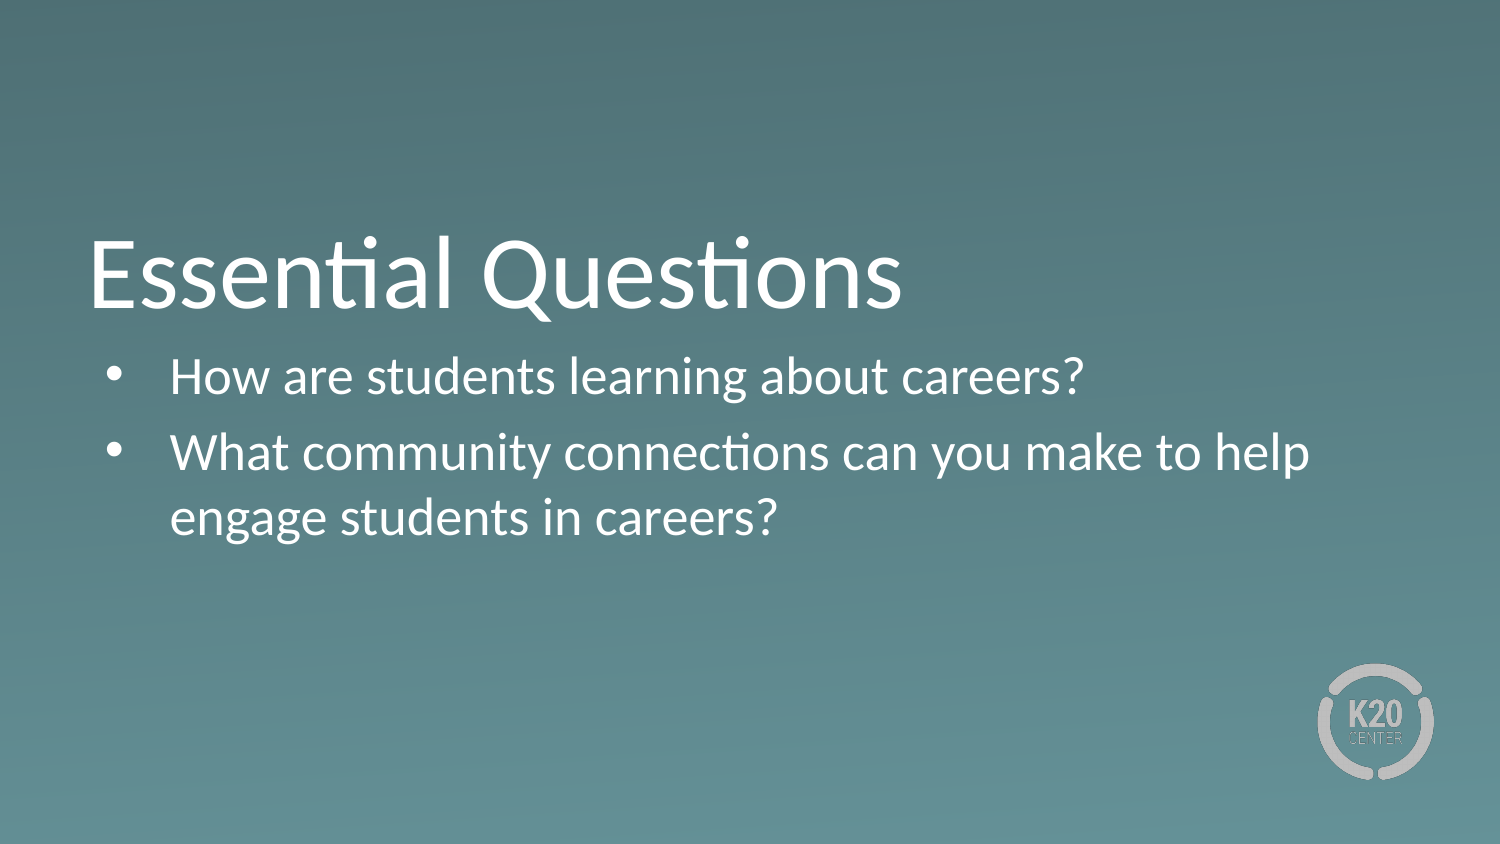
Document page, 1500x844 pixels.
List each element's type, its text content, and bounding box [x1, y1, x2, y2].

picture [1300, 646, 1451, 797]
list How are students learning about careers? What community connections can you make to help engage students in careers? [86, 332, 1362, 652]
title Essential Questions [86, 161, 1362, 330]
